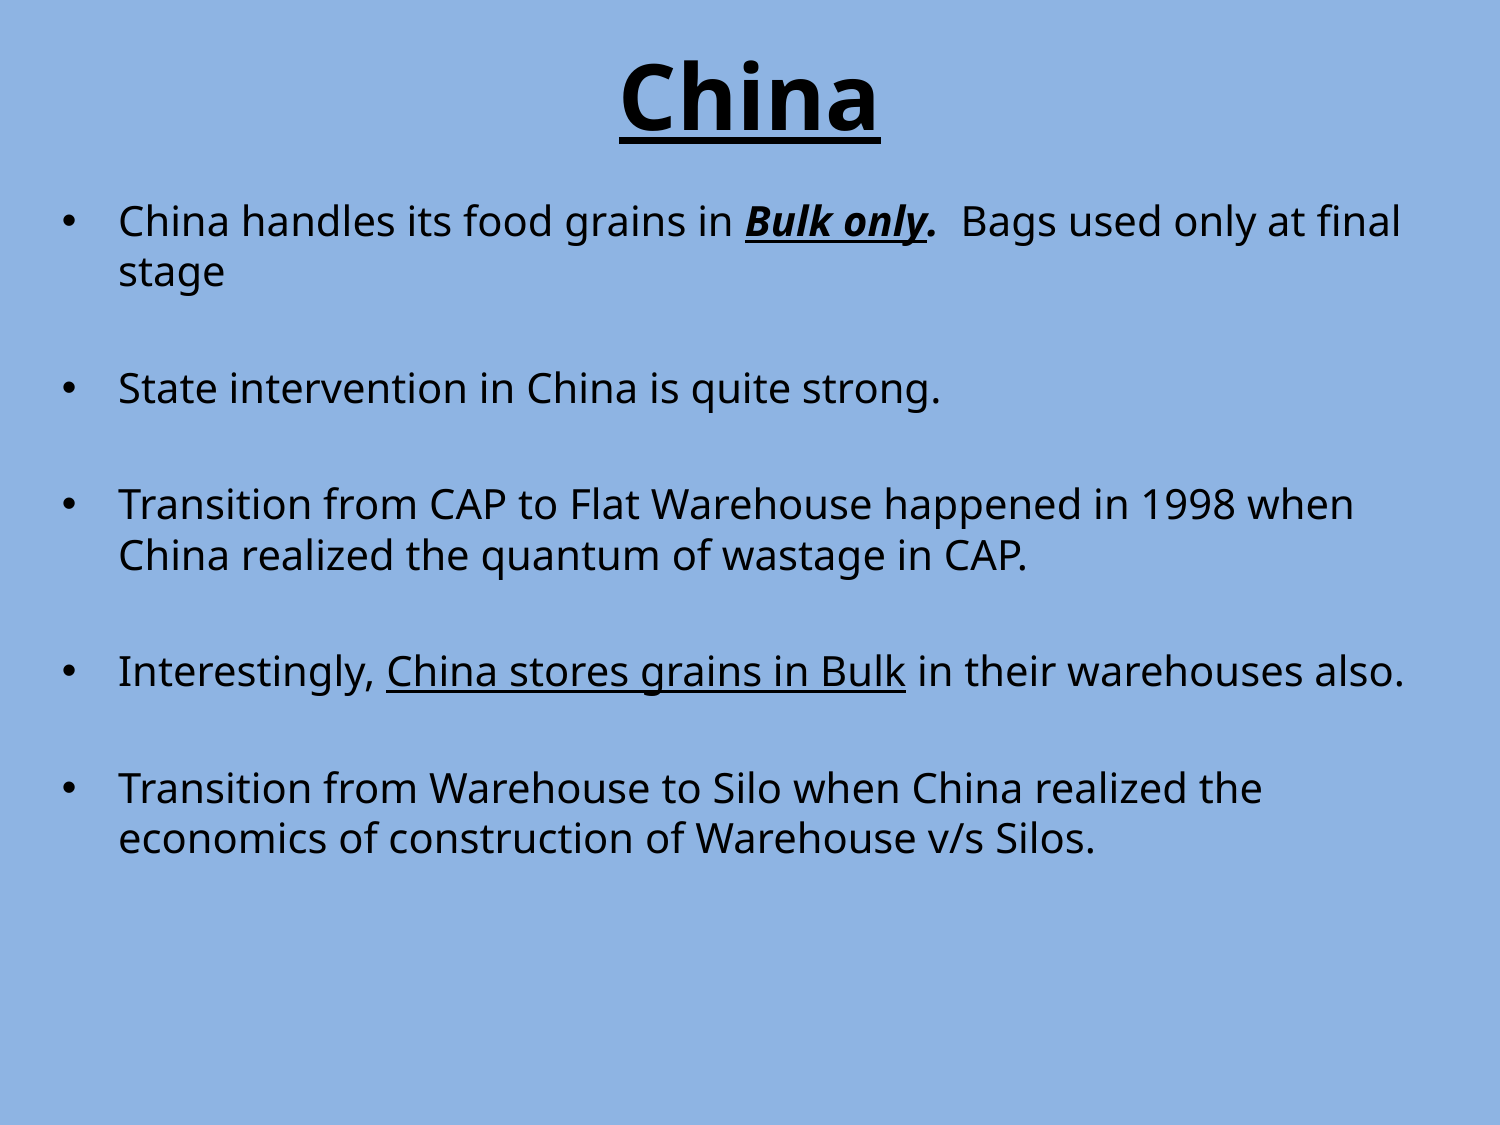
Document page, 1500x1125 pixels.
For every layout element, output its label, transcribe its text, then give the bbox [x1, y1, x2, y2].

text_box China [74, 0, 1425, 188]
list China handles its food grains in Bulk only. Bags used only at final stage State intervention in China is quite strong. Transition from CAP to Flat Warehouse happened in 1998 when China realized the quantum of wastage in CAP. Interestingly, China stores grains in Bulk in their warehouses also. Transition from Warehouse to Silo when China realized the economics of construction of Warehouse v/s Silos. [46, 187, 1454, 1079]
